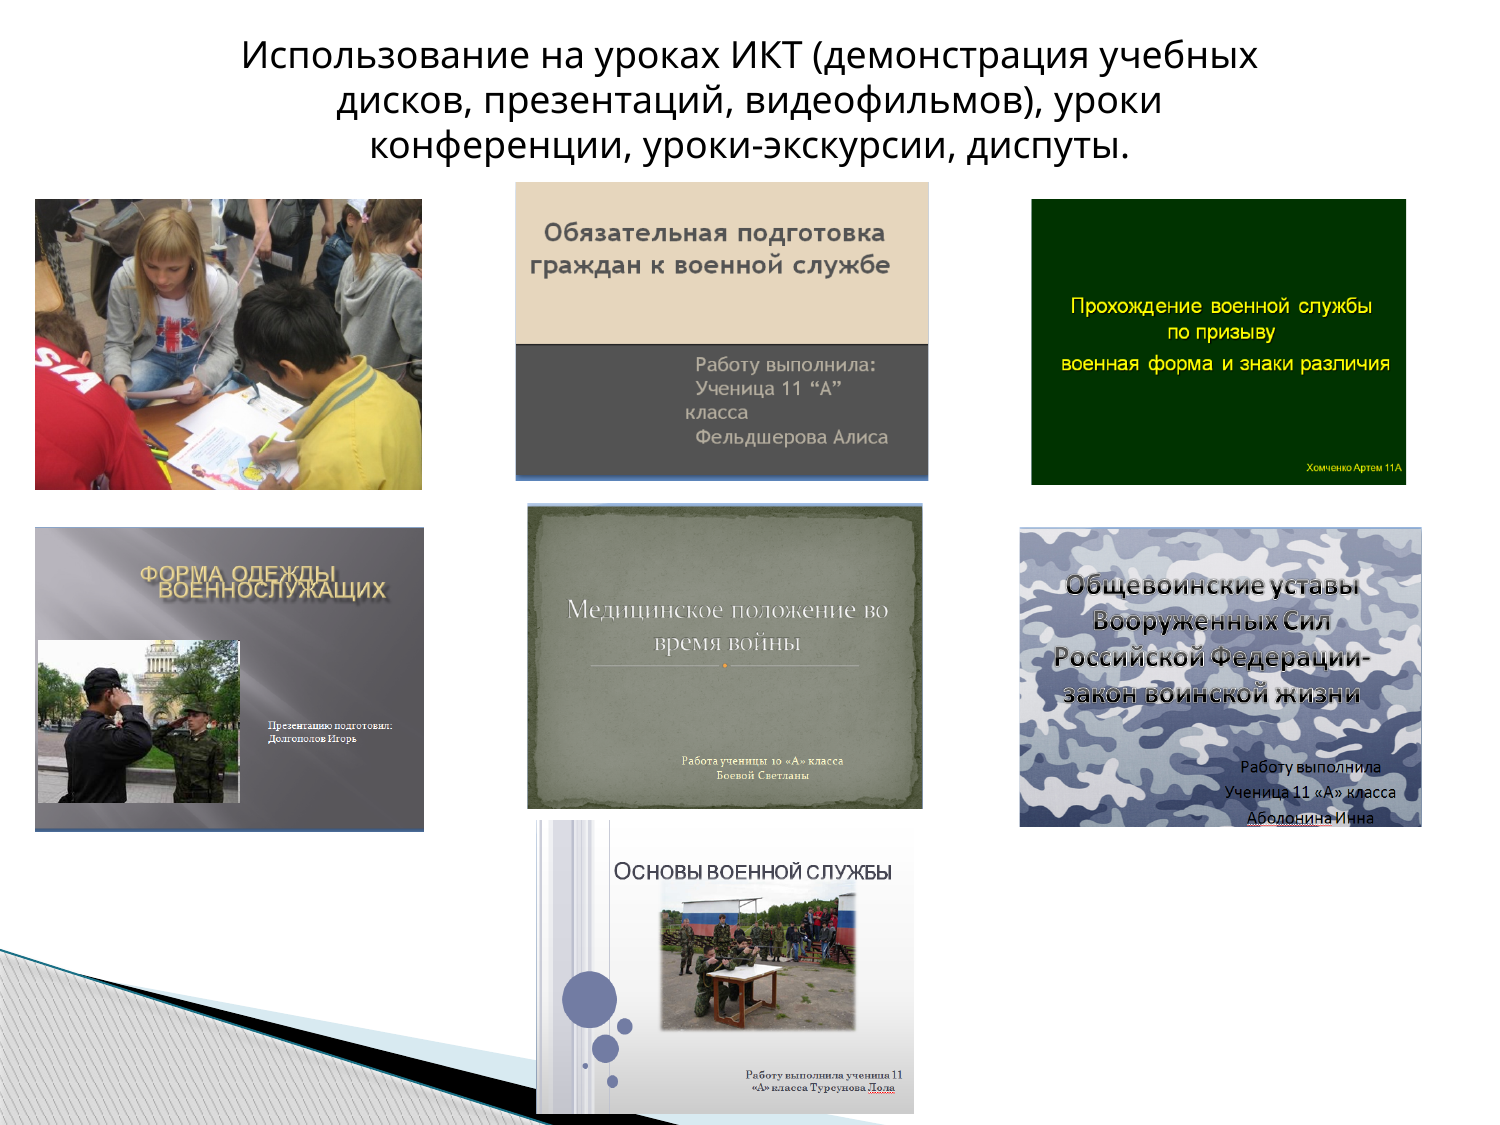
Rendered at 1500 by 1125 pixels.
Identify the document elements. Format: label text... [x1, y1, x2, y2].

picture [34, 527, 425, 833]
picture [535, 820, 915, 1114]
picture [515, 182, 929, 481]
text_box Использование на уроках ИКТ (демонстрация учебных дисков, презентаций, видеофильмов), уроки конференции, уроки-экскурсии, диспуты. [187, 23, 1313, 174]
picture [1030, 198, 1407, 486]
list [34, 198, 422, 490]
picture [1019, 527, 1422, 827]
picture [527, 503, 923, 809]
